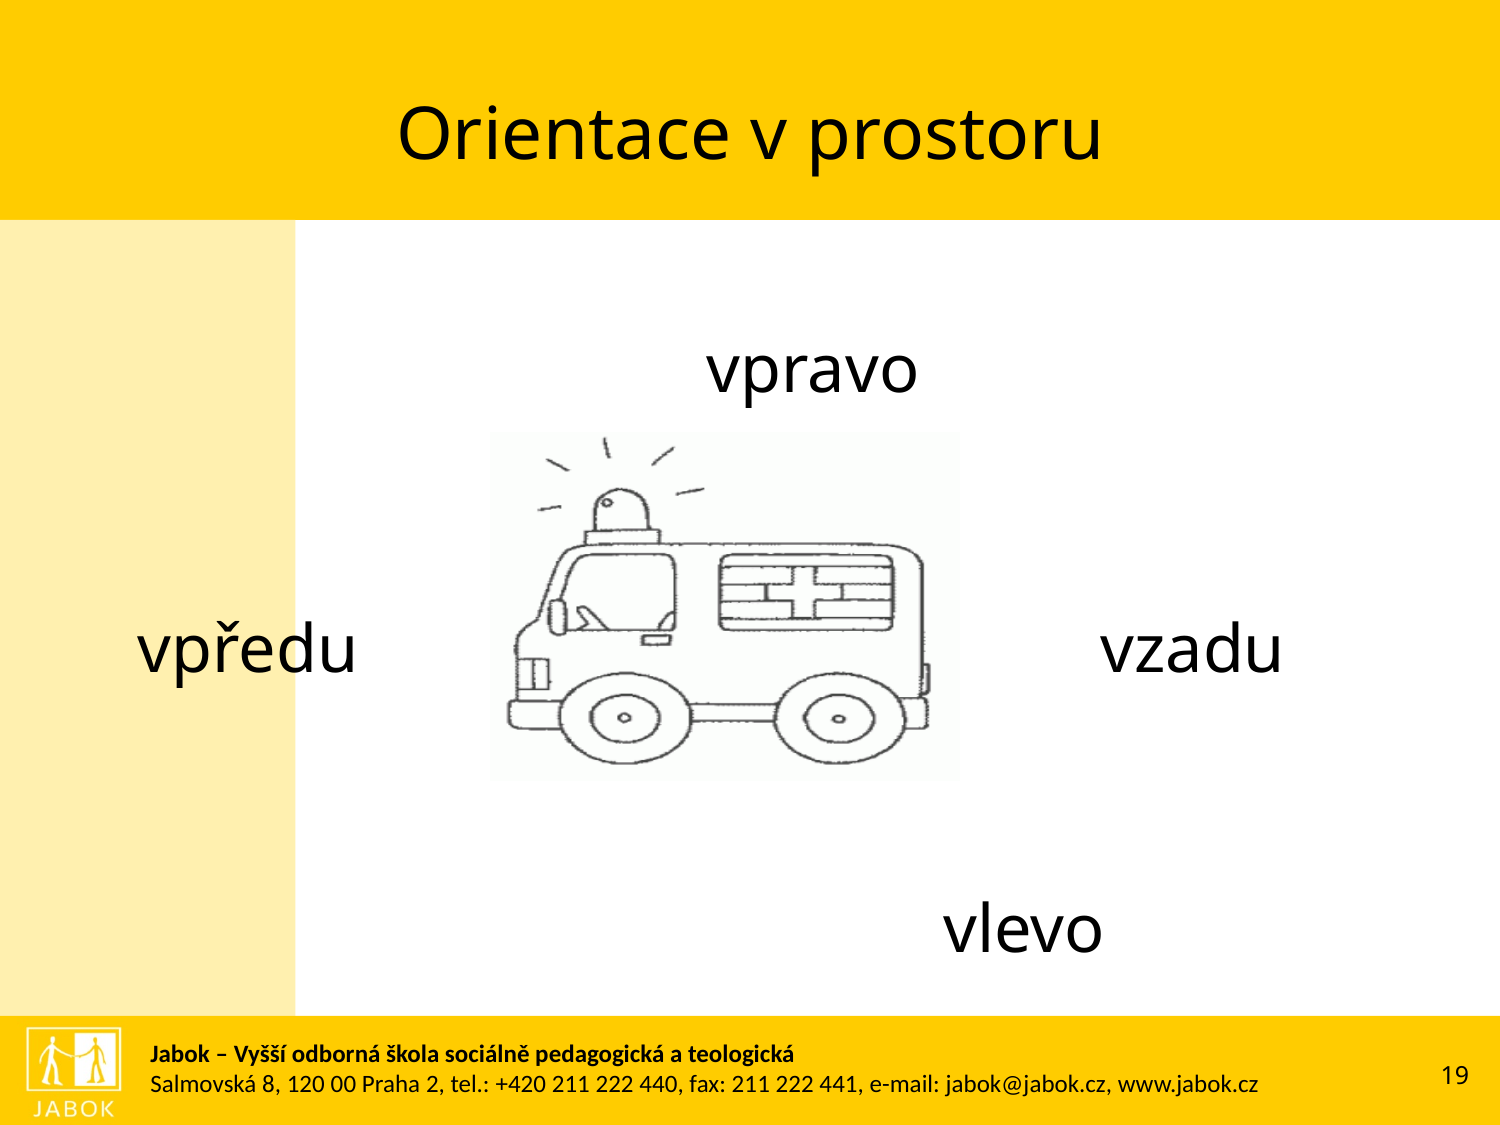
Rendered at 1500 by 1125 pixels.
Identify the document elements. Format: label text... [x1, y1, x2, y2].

picture [489, 432, 960, 782]
picture [17, 1017, 122, 1125]
list vpravo vpředu vzadu vlevo [122, 317, 1376, 1125]
title Orientace v prostoru [110, 28, 1392, 232]
